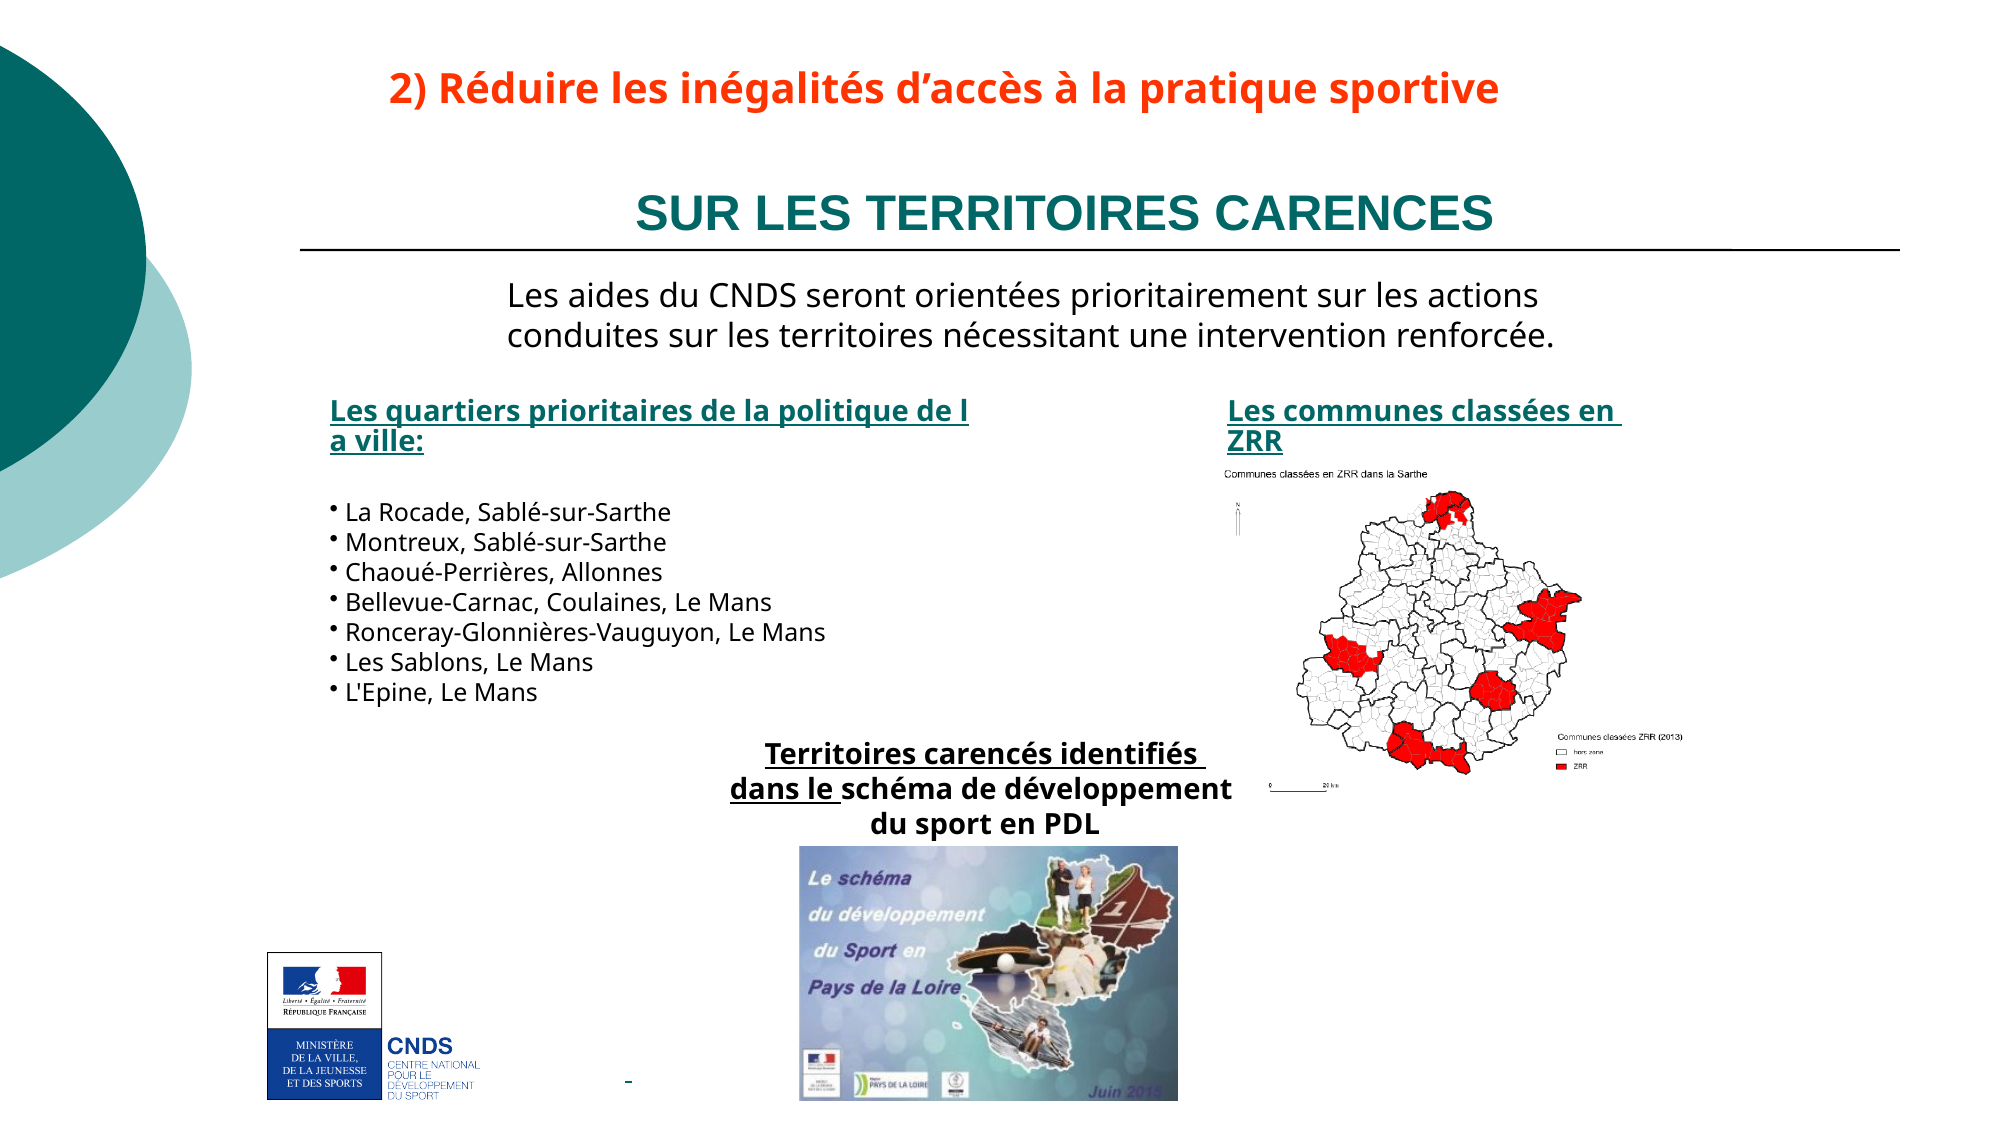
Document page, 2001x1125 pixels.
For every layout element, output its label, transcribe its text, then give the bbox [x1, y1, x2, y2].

text_box Les aides du CNDS seront orientées prioritairement sur les actions conduites sur les territoires nécessitant une intervention renforcée. [492, 267, 1662, 362]
text_box Territoires carencés identifiés dans le schéma de développement du sport en PDL [610, 727, 1361, 1097]
picture [267, 952, 480, 1100]
picture [1224, 467, 1686, 796]
title 2) Réduire les inégalités d’accès à la pratique sportive [373, 31, 1750, 119]
picture [799, 846, 1178, 1101]
text_box Les quartiers prioritaires de la politique de la ville: La Rocade, Sablé-sur-Sarthe Montreux, Sablé-sur-Sarthe Chaoué-Perrières, Allonnes Bellevue-Carnac, Coulaines, Le Mans Ronceray-Glonnières-Vauguyon, Le Mans Les Sablons, Le Mans L'Epine, Le Mans [314, 385, 989, 685]
text_box Les communes classées en ZRR [1212, 385, 1650, 440]
text_box SUR LES TERRITOIRES CARENCES [503, 172, 1626, 248]
